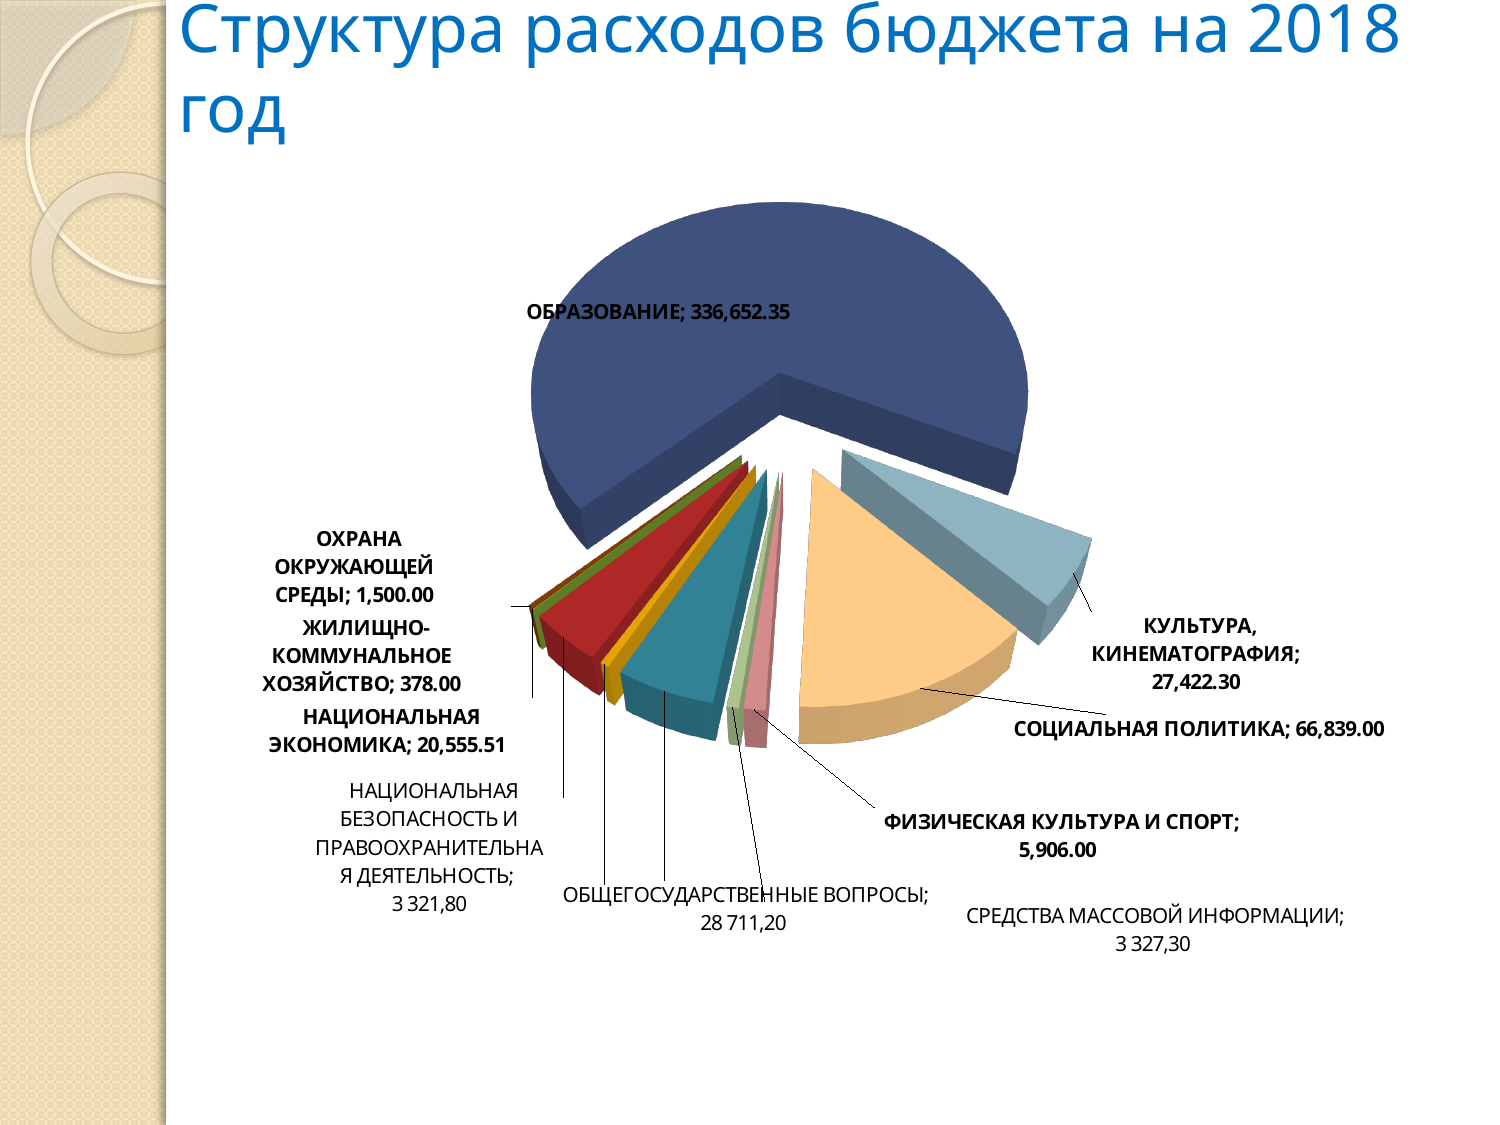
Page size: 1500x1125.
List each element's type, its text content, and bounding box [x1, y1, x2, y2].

title Структура расходов бюджета на 2018 год [164, 0, 1500, 131]
chart [187, 105, 1395, 1032]
